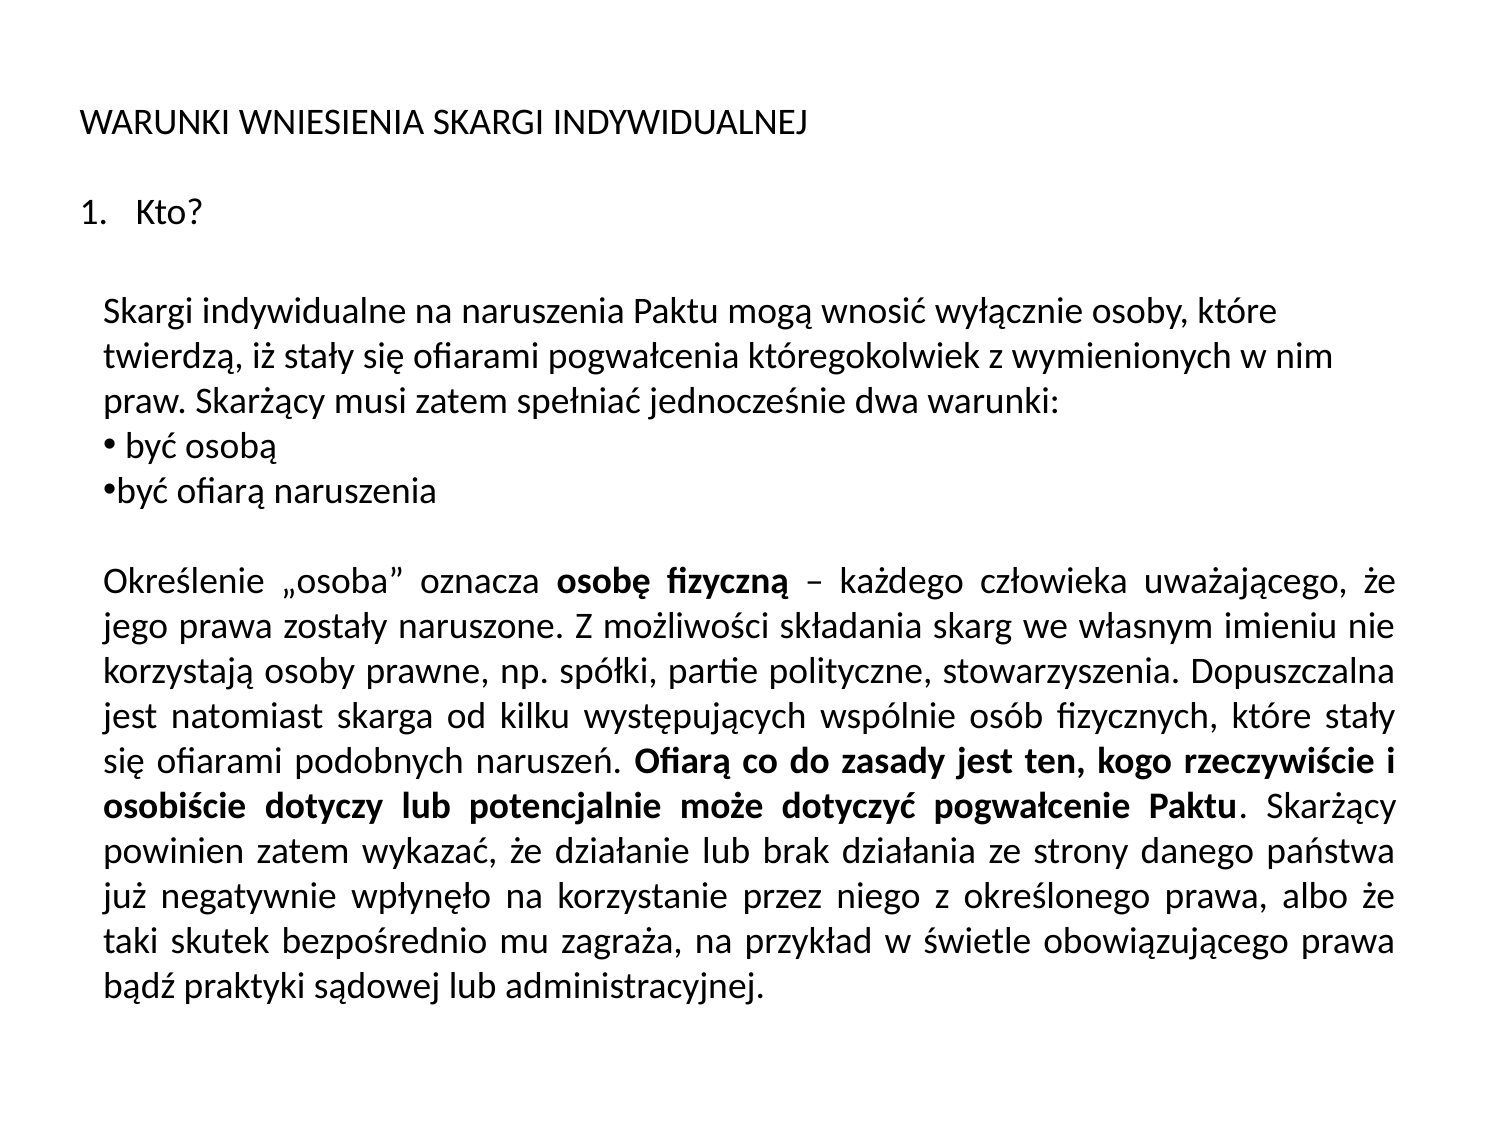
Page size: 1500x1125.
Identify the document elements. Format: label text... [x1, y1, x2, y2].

text_box WARUNKI WNIESIENIA SKARGI INDYWIDUALNEJ Kto? [64, 89, 1223, 330]
text_box Skargi indywidualne na naruszenia Paktu mogą wnosić wyłącznie osoby, które twierdzą, iż stały się ofiarami pogwałcenia któregokolwiek z wymienionych w nim praw. Skarżący musi zatem spełniać jednocześnie dwa warunki: być osobą być ofiarą naruszenia Określenie „osoba” oznacza osobę fizyczną – każdego człowieka uważającego, że jego prawa zostały naruszone. Z możliwości składania skarg we własnym imieniu nie korzystają osoby prawne, np. spółki, partie polityczne, stowarzyszenia. Dopuszczalna jest natomiast skarga od kilku występujących wspólnie osób fizycznych, które stały się ofiarami podobnych naruszeń. Ofiarą co do zasady jest ten, kogo rzeczywiście i osobiście dotyczy lub potencjalnie może dotyczyć pogwałcenie Paktu. Skarżący powinien zatem wykazać, że działanie lub brak działania ze strony danego państwa już negatywnie wpłynęło na korzystanie przez niego z określonego prawa, albo że taki skutek bezpośrednio mu zagraża, na przykład w świetle obowiązującego prawa bądź praktyki sądowej lub administracyjnej. [88, 278, 1412, 1014]
